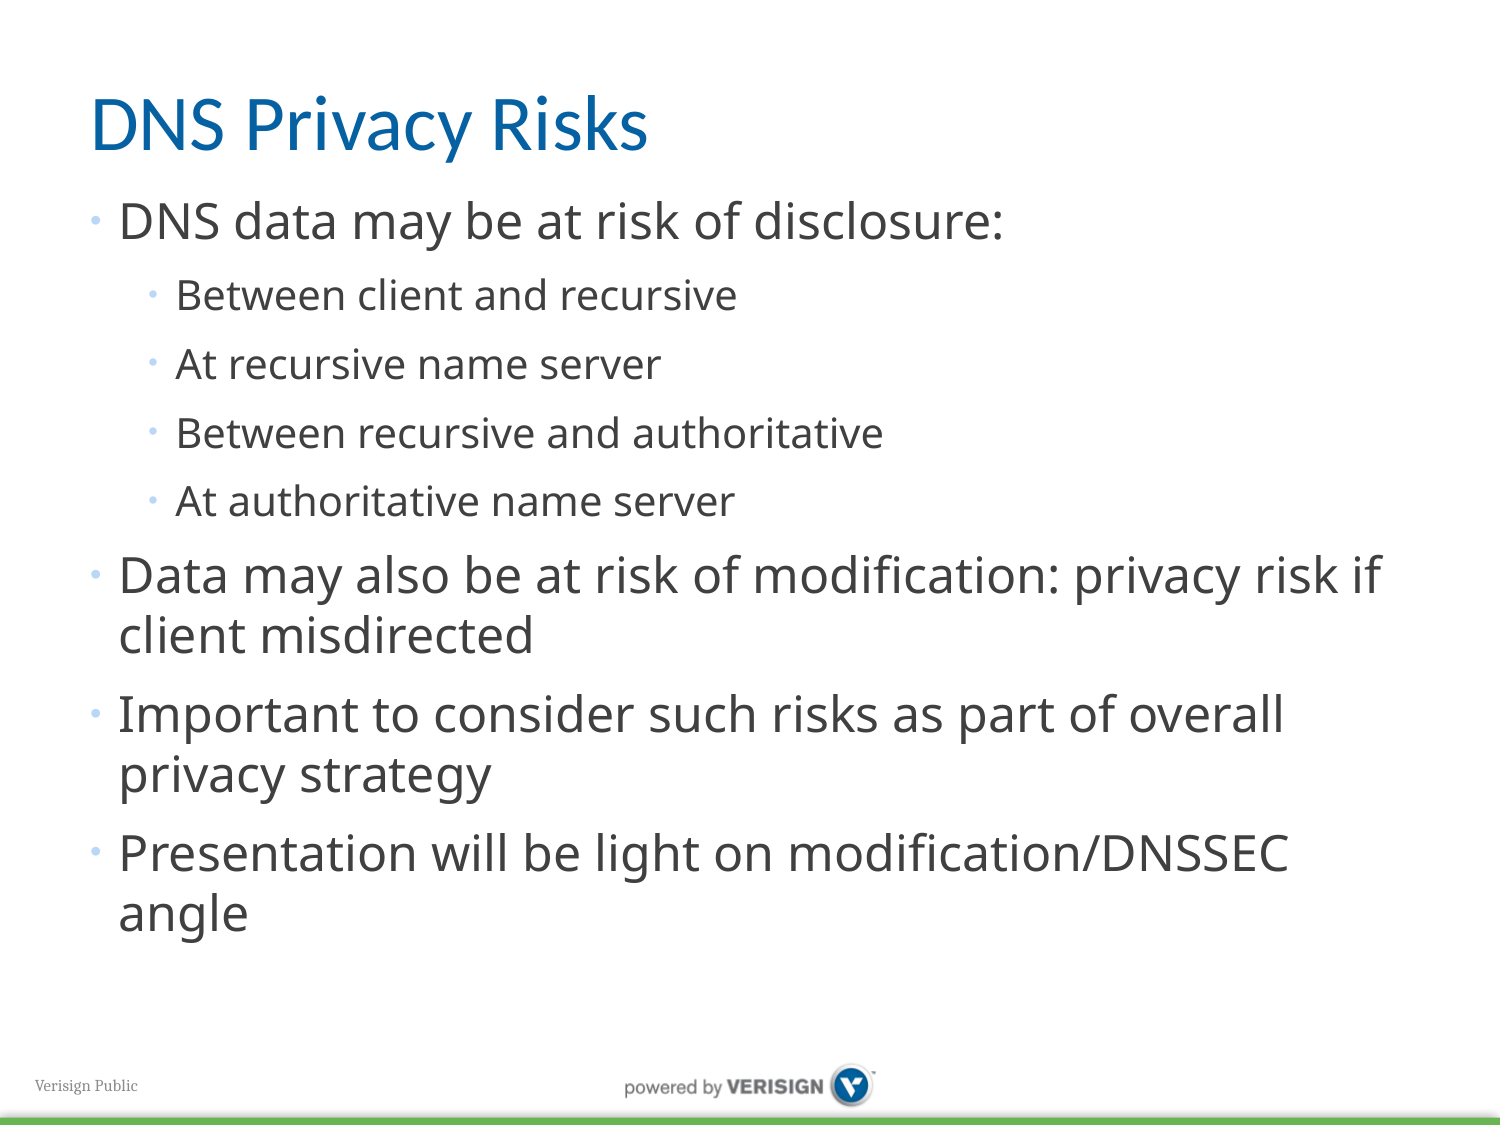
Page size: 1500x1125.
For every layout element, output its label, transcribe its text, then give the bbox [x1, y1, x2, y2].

title DNS Privacy Risks [75, 24, 1425, 182]
picture [622, 1058, 878, 1112]
list DNS data may be at risk of disclosure: Between client and recursive At recursive name server Between recursive and authoritative At authoritative name server Data may also be at risk of modification: privacy risk if client misdirected Important to consider such risks as part of overall privacy strategy Presentation will be light on modification/DNSSEC angle [75, 182, 1425, 925]
